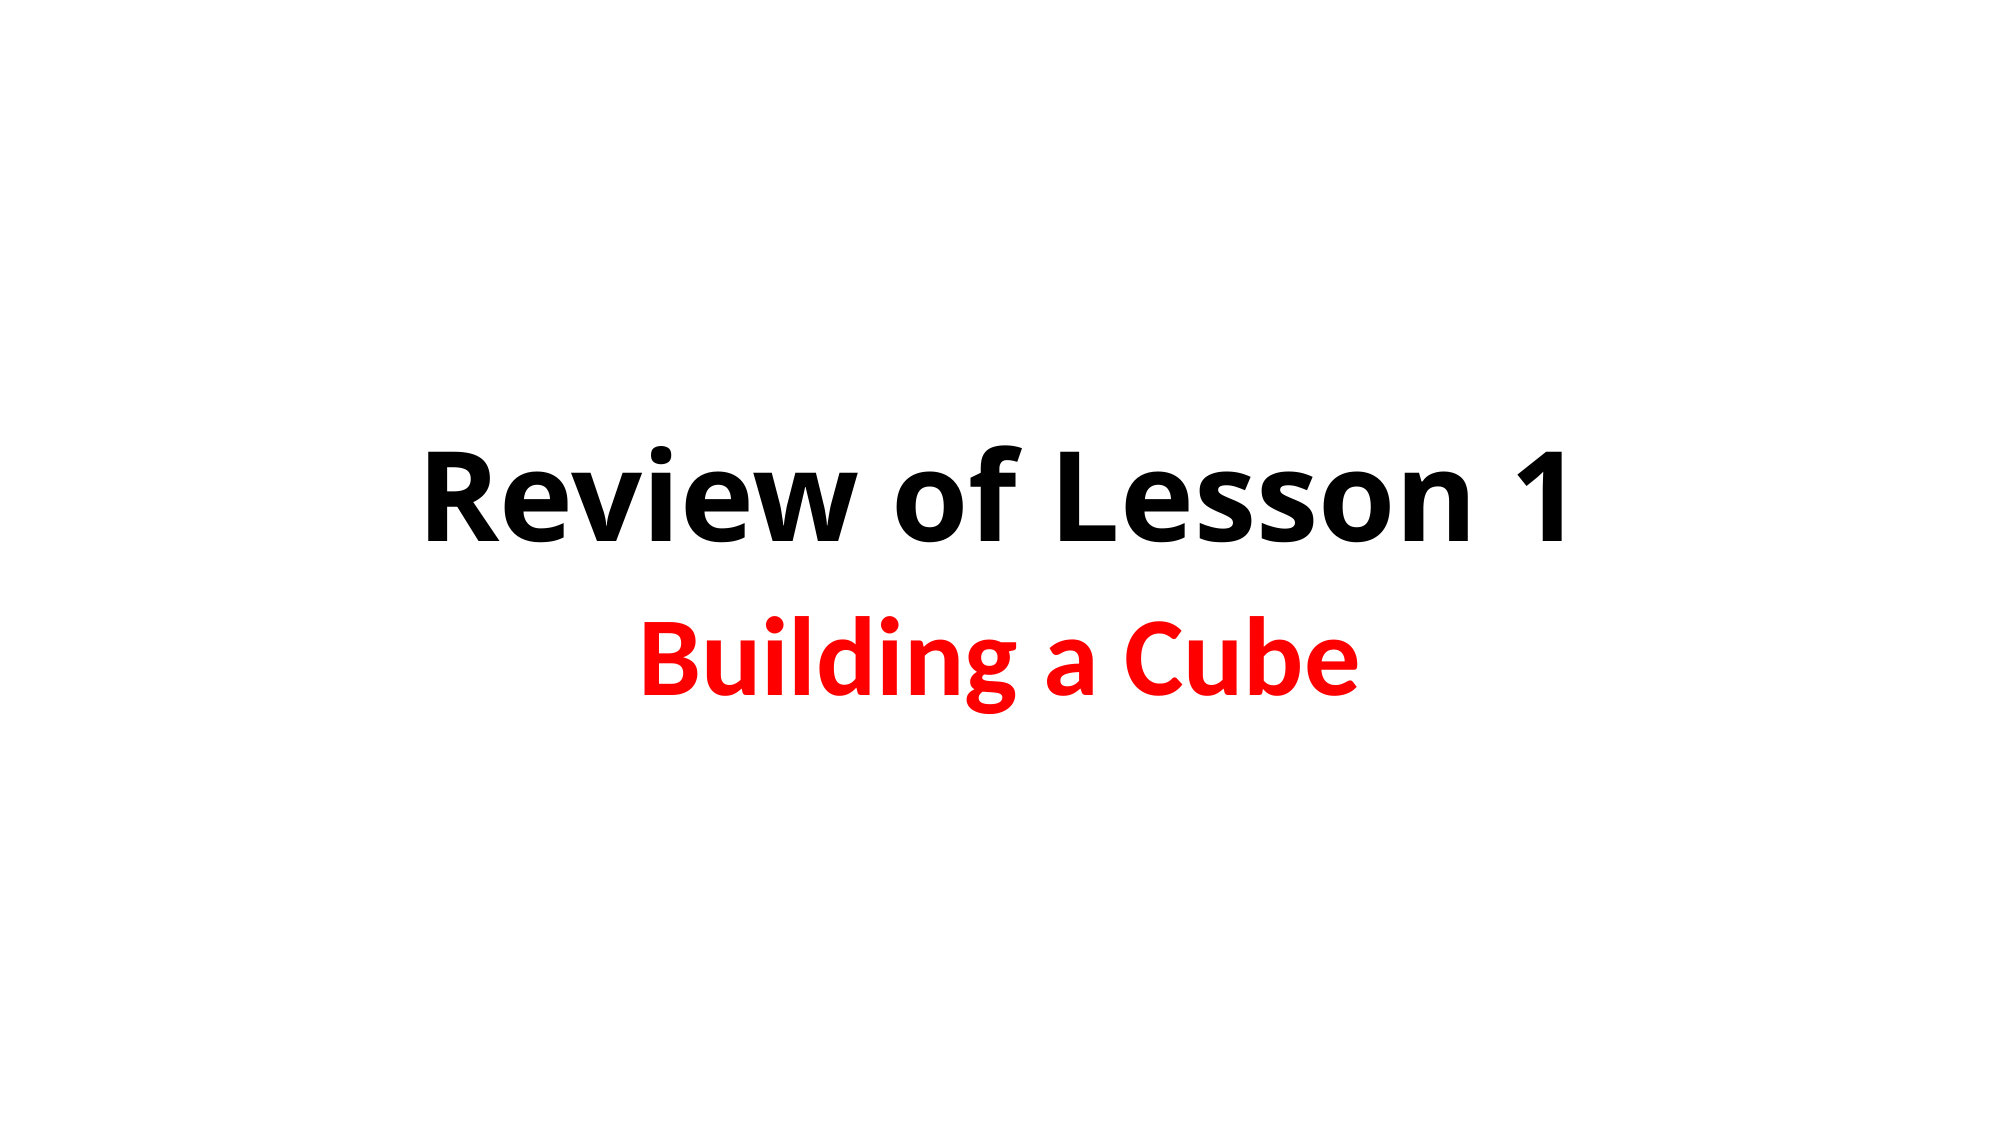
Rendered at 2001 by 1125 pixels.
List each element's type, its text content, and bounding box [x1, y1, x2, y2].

title Review of Lesson 1 [249, 184, 1750, 576]
subtitle Building a Cube [249, 590, 1750, 757]
